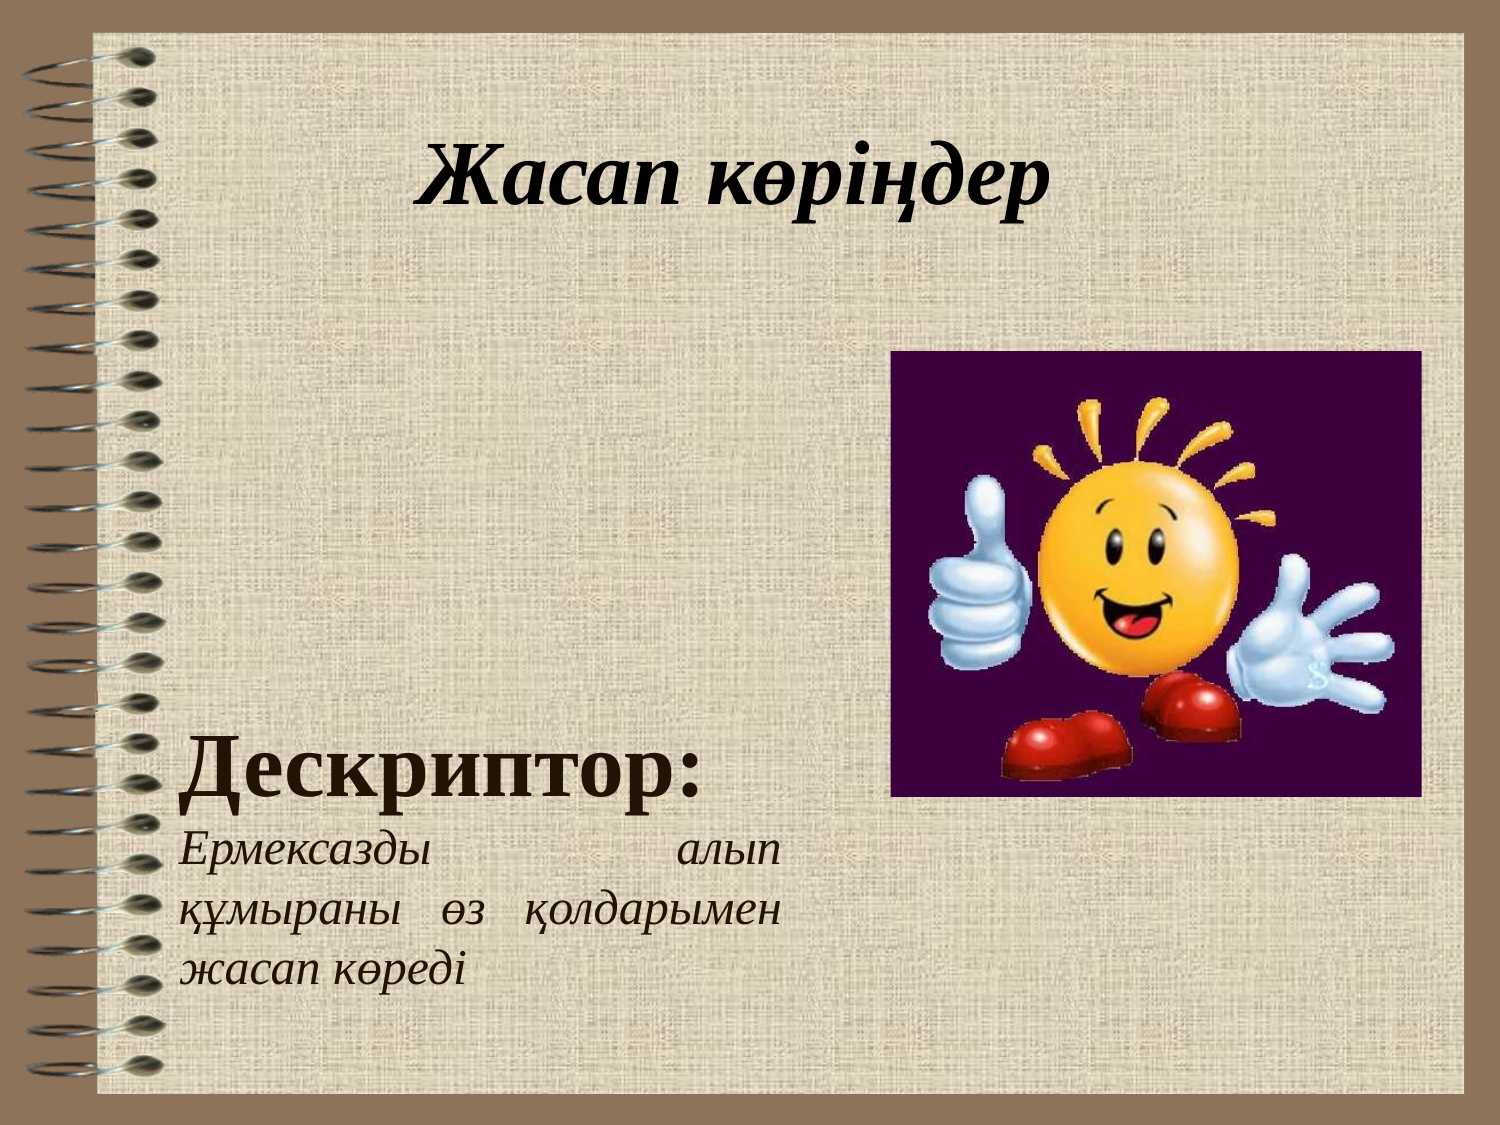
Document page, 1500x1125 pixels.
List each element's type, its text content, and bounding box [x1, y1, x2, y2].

subtitle Жасап көріңдер [210, 105, 1262, 397]
title Дескриптор: Ермексазды алып құмыраны өз қолдарымен жасап көреді [163, 691, 798, 1009]
picture [0, 8, 1465, 1115]
